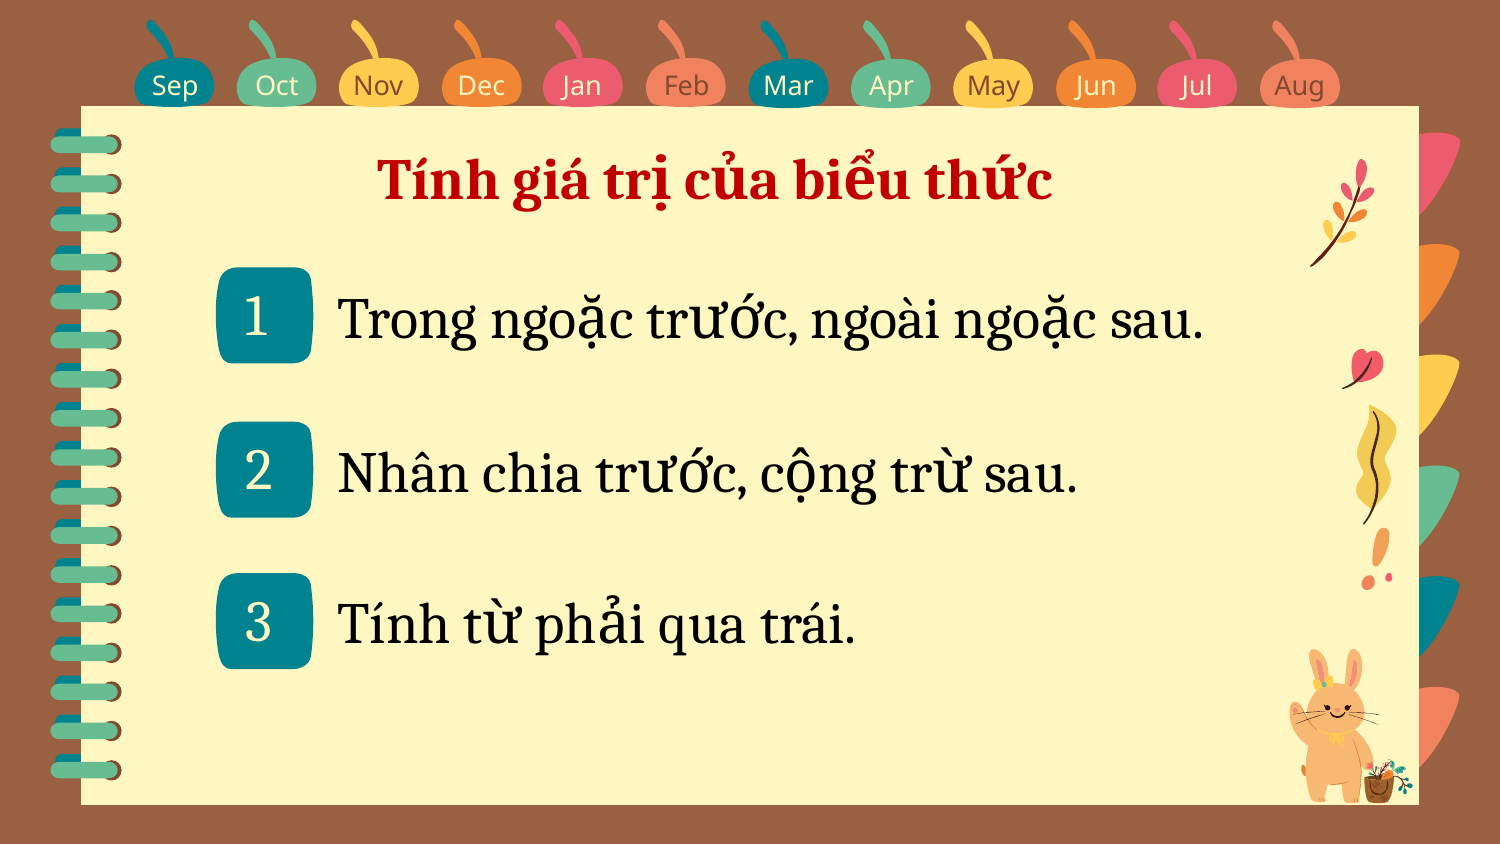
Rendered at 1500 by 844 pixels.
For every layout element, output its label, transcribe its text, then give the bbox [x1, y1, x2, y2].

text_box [214, 572, 318, 670]
text_box Tính giá trị của biểu thức [342, 133, 1088, 219]
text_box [129, 19, 1352, 109]
text_box Tính từ phải qua trái. [322, 578, 1272, 663]
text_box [1286, 155, 1385, 268]
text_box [1287, 648, 1414, 804]
text_box Trong ngoặc trước, ngoài ngoặc sau. [323, 272, 1272, 358]
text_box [214, 267, 318, 364]
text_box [214, 421, 318, 518]
text_box Nhân chia trước, cộng trừ sau. [322, 426, 1272, 512]
